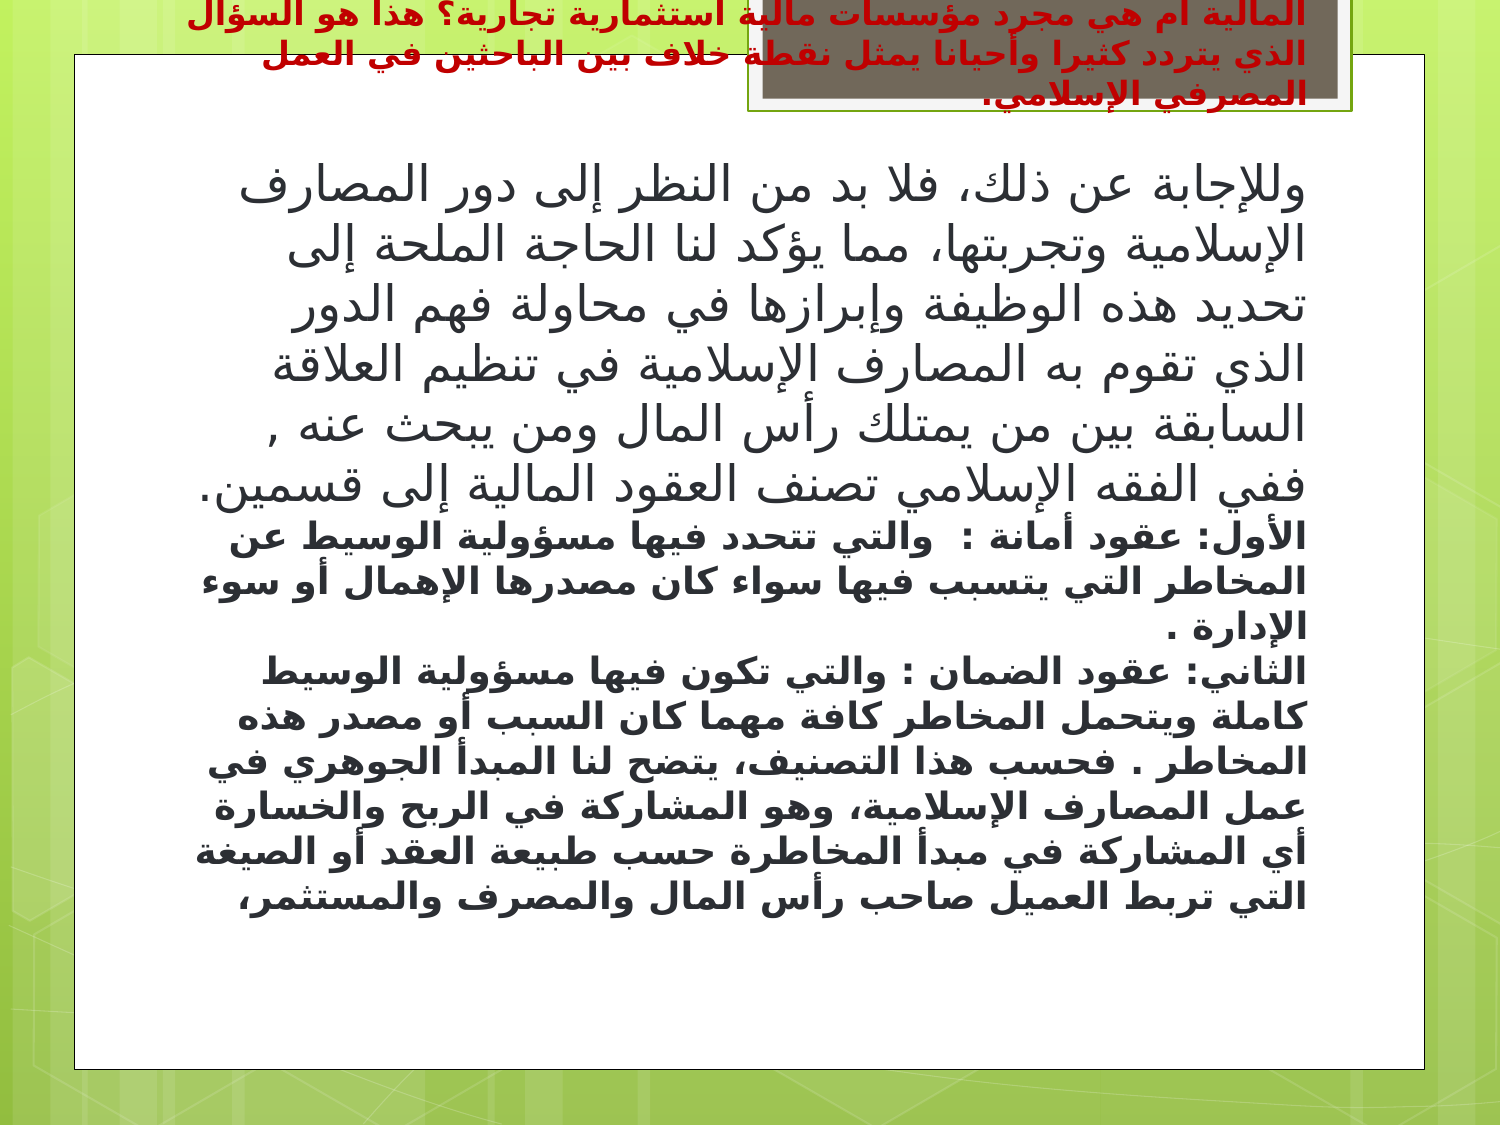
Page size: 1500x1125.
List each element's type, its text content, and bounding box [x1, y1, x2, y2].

title مما يرفع من أداء وكفاءة الاقتصاد الوطني. فالسؤال المطروح هل المصارف الإسلامية تقوم بوظيفة الوساطة المالية أم هي مجرد مؤسسات مالية استثمارية تجارية؟ هذا هو السؤال الذي يتردد كثيرا وأحيانا يمثل نقطة خلاف بين الباحثين في العمل المصرفي الإسلامي. وللإجابة عن ذلك، فلا بد من النظر إلى دور المصارف الإسلامية وتجربتها، مما يؤكد لنا الحاجة الملحة إلى تحديد هذه الوظيفة وإبرازها في محاولة فهم الدور الذي تقوم به المصارف الإسلامية في تنظيم العلاقة السابقة بين من يمتلك رأس المال ومن يبحث عنه , ففي الفقه الإسلامي تصنف العقود المالية إلى قسمين. الأول: عقود أمانة : والتي تتحدد فيها مسؤولية الوسيط عن المخاطر التي يتسبب فيها سواء كان مصدرها الإهمال أو سوء الإدارة . الثاني: عقود الضمان : والتي تكون فيها مسؤولية الوسيط كاملة ويتحمل المخاطر كافة مهما كان السبب أو مصدر هذه المخاطر . فحسب هذا التصنيف، يتضح لنا المبدأ الجوهري في عمل المصارف الإسلامية، وهو المشاركة في الربح والخسارة أي المشاركة في مبدأ المخاطرة حسب طبيعة العقد أو الصيغة التي تربط العميل صاحب رأس المال والمصرف والمستثمر، [171, 0, 1324, 965]
